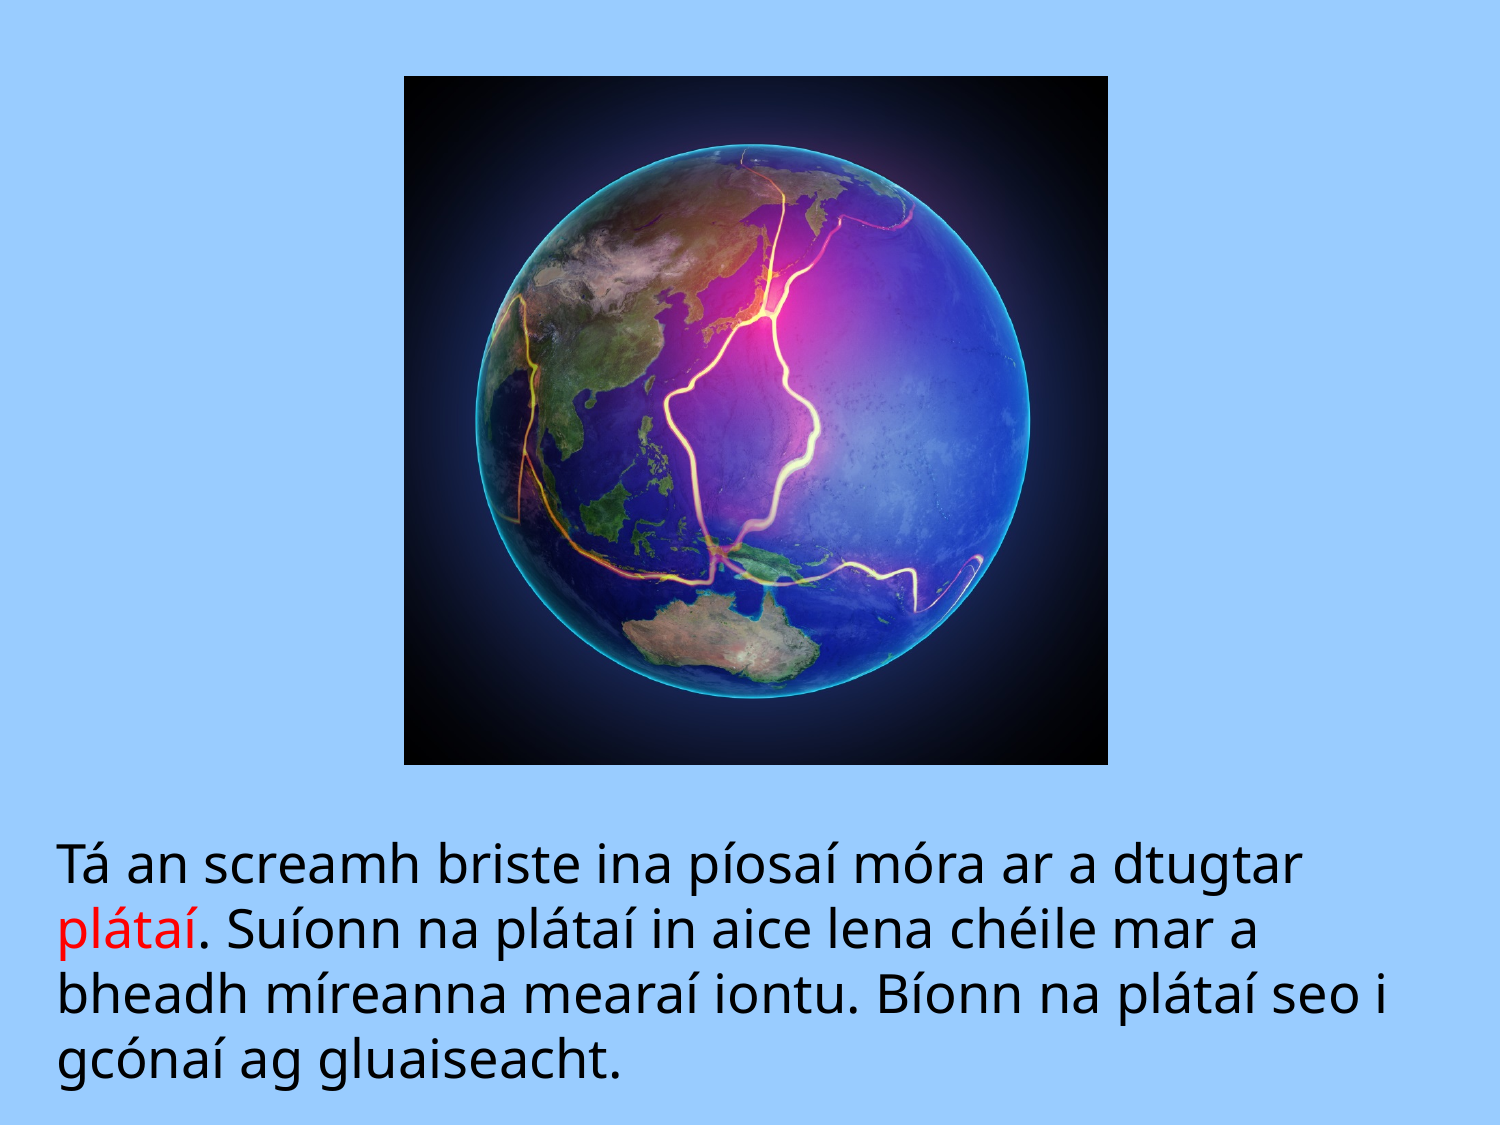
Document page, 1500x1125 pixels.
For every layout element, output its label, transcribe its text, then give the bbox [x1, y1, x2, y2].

picture [404, 75, 1108, 766]
text_box Tá an screamh briste ina píosaí móra ar a dtugtar plátaí. Suíonn na plátaí in aice lena chéile mar a bheadh míreanna mearaí iontu. Bíonn na plátaí seo i gcónaí ag gluaiseacht. [41, 822, 1471, 1097]
